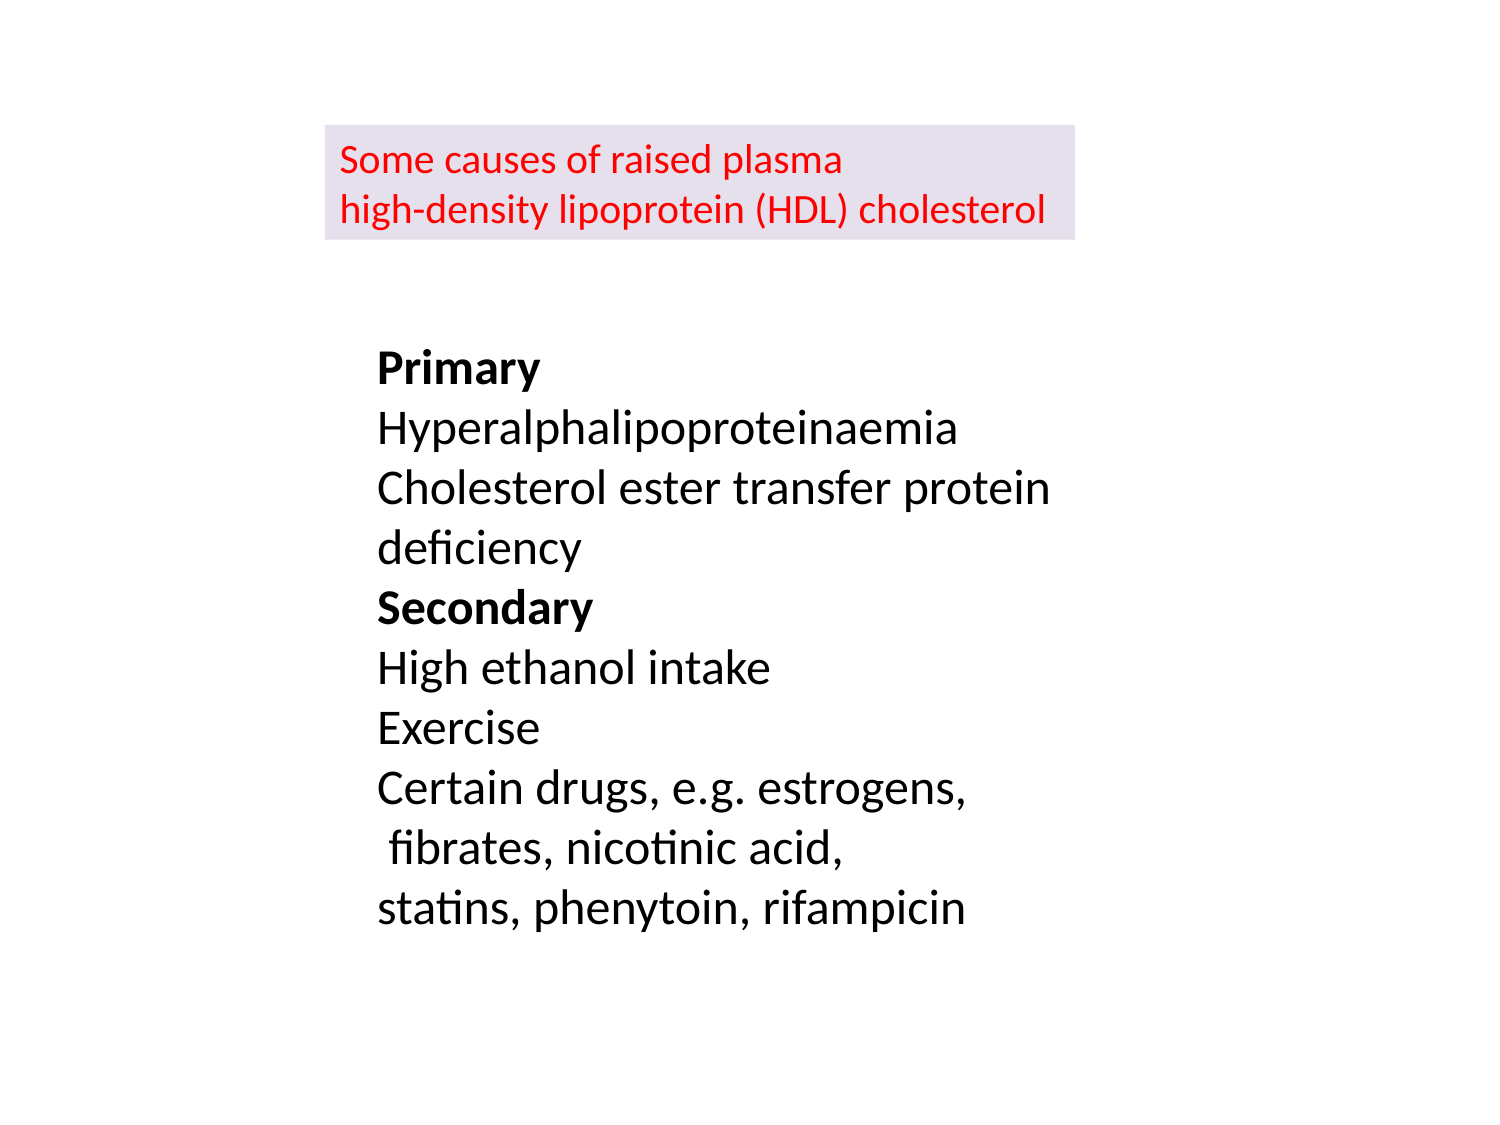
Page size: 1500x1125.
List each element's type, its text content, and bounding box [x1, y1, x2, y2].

text_box Some causes of raised plasma high-density lipoprotein (HDL) cholesterol [324, 124, 1075, 240]
text_box Primary Hyperalphalipoproteinaemia Cholesterol ester transfer protein deficiency Secondary High ethanol intake Exercise Certain drugs, e.g. estrogens, fibrates, nicotinic acid, statins, phenytoin, rifampicin [362, 237, 1113, 943]
